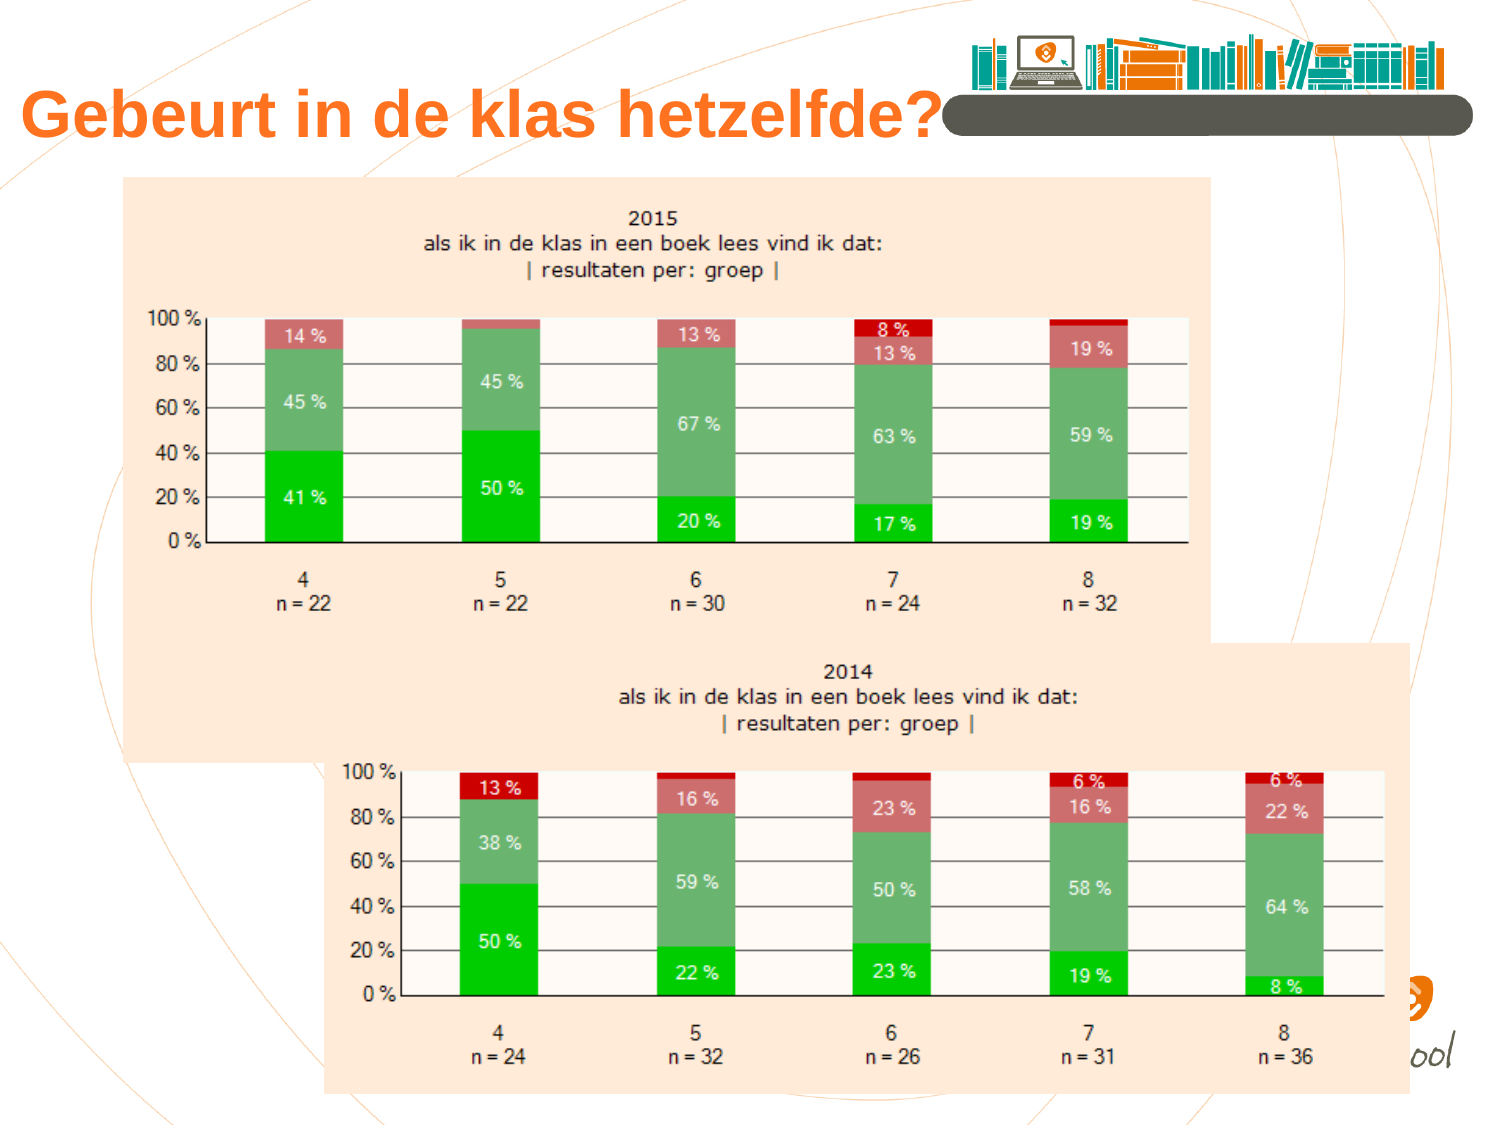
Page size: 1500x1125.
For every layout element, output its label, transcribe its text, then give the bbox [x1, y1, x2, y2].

picture [0, 0, 1500, 1125]
title Gebeurt in de klas hetzelfde? [5, 17, 1356, 205]
